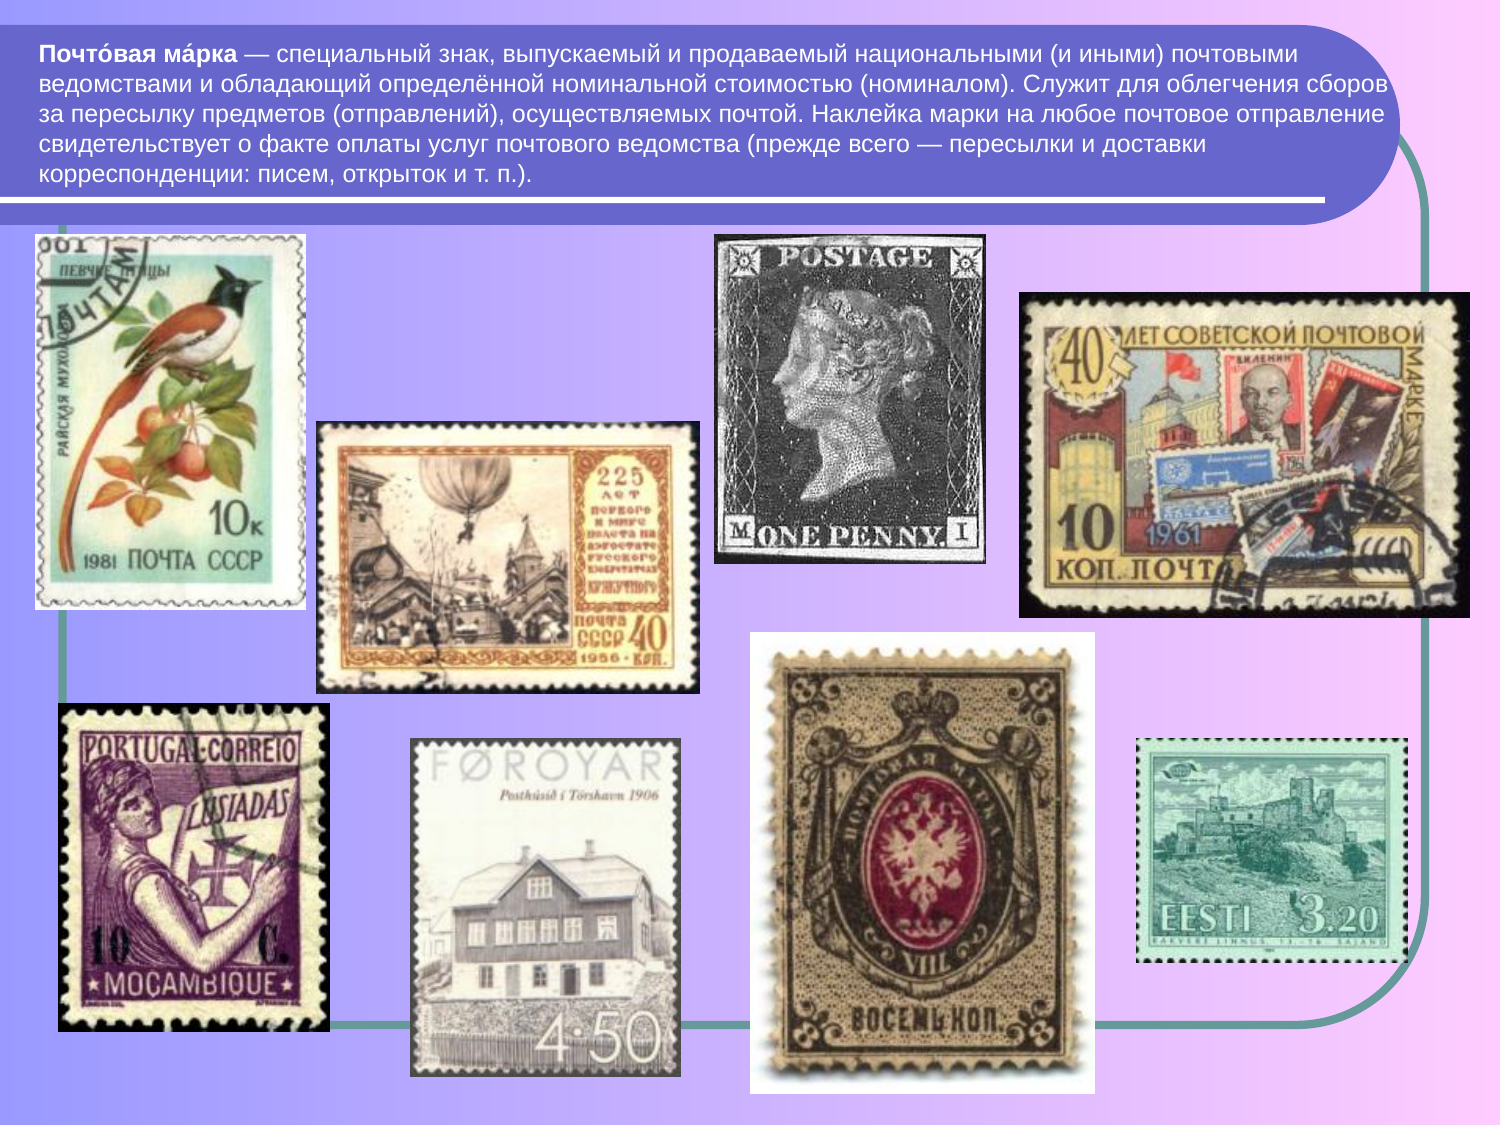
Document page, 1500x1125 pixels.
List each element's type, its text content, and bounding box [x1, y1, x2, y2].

title Почто́вая ма́рка — специальный знак, выпускаемый и продаваемый национальными (и иными) почтовыми ведомствами и обладающий определённой номинальной стоимостью (номиналом). Служит для облегчения сборов за пересылку предметов (отправлений), осуществляемых почтой. Наклейка марки на любое почтовое отправление свидетельствует о факте оплаты услуг почтового ведомства (прежде всего — пересылки и доставки корреспонденции: писем, открыток и т. п.). [23, 37, 1407, 188]
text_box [34, 234, 1470, 1094]
